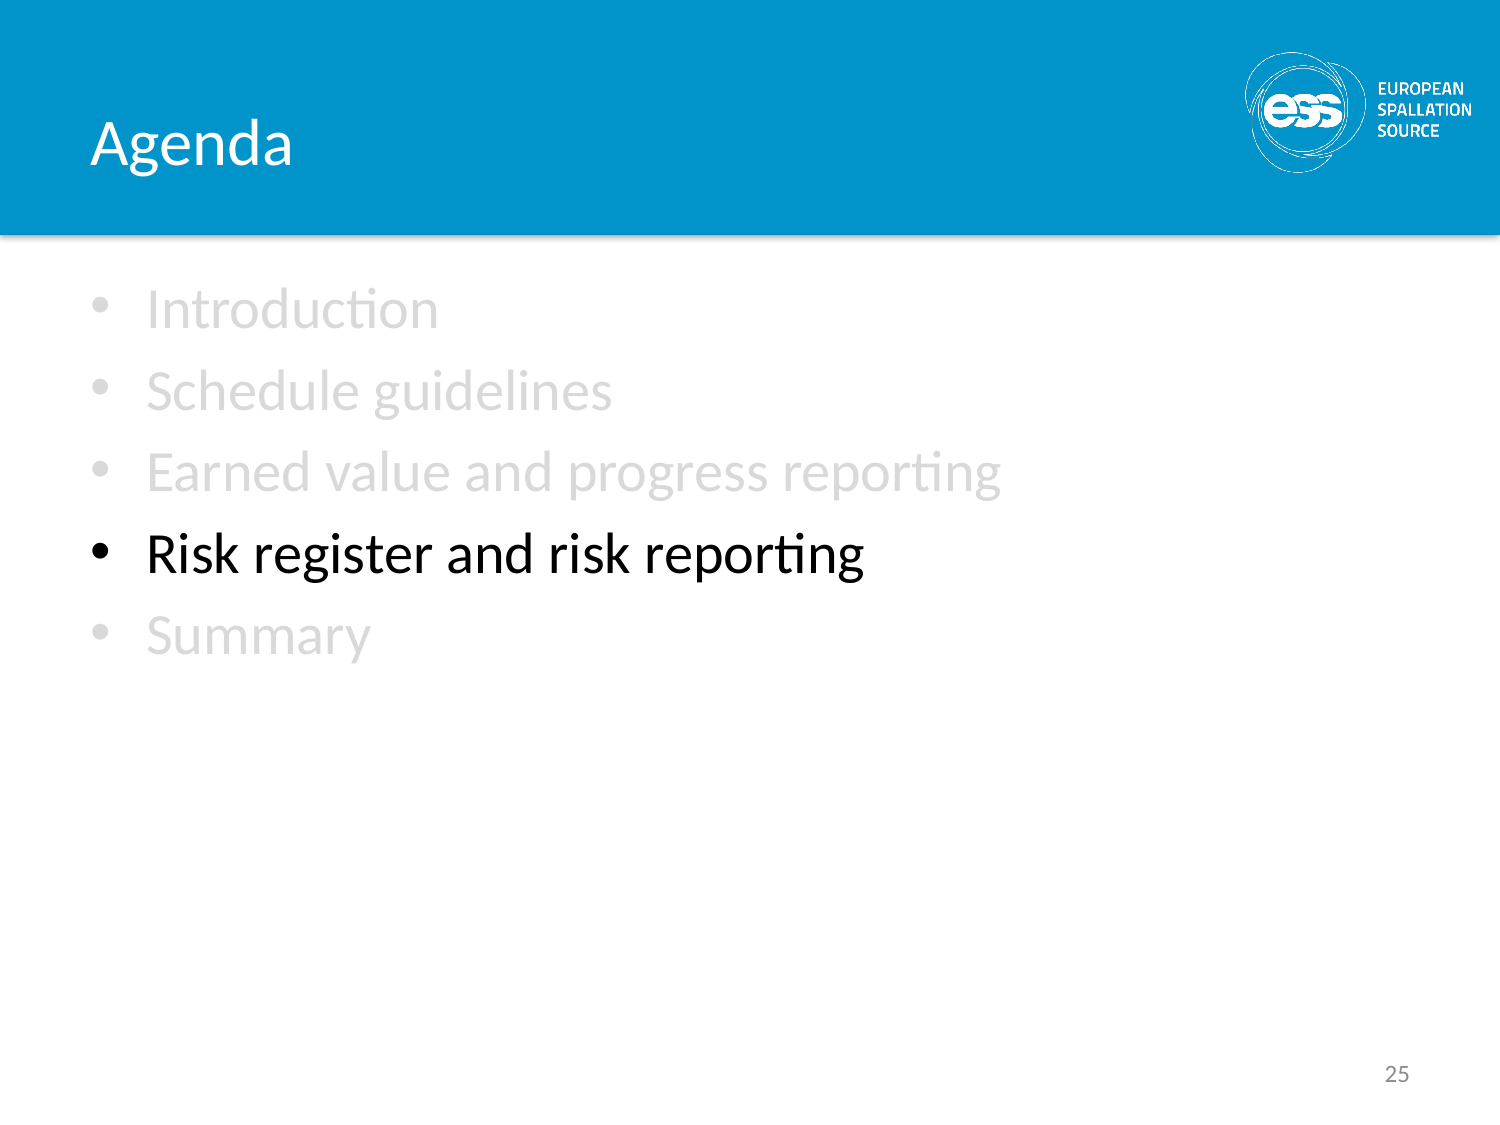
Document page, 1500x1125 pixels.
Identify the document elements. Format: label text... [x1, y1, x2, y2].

picture [1264, 94, 1342, 127]
list Introduction Schedule guidelines Earned value and progress reporting Risk register and risk reporting Summary [75, 262, 1425, 1005]
title Agenda [75, 45, 1247, 233]
picture [1379, 83, 1385, 94]
picture [1423, 83, 1430, 94]
picture [1409, 104, 1415, 115]
picture [1400, 83, 1407, 94]
picture [1398, 109, 1406, 115]
picture [1432, 125, 1438, 136]
picture [1436, 104, 1444, 115]
slide_number 25 [1074, 1042, 1425, 1103]
picture [1422, 125, 1428, 134]
picture [1443, 86, 1450, 93]
picture [1389, 104, 1393, 115]
picture [1418, 104, 1423, 115]
picture [1454, 83, 1458, 94]
